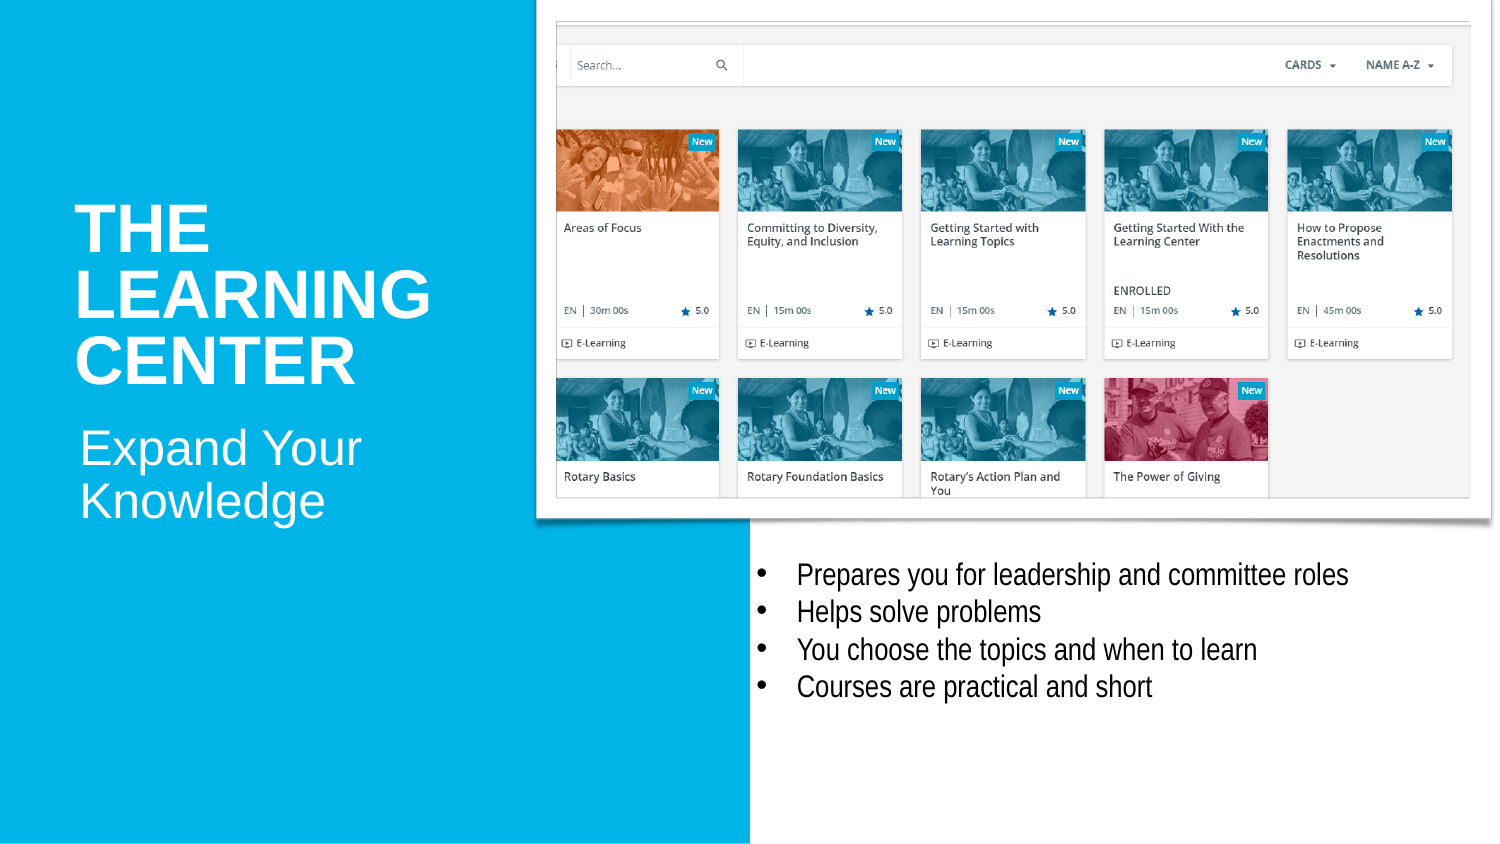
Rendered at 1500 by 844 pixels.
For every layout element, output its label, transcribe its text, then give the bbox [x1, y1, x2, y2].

list Prepares you for leadership and committee roles Helps solve problems You choose the topics and when to learn Courses are practical and short [749, 548, 1431, 844]
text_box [530, 0, 1498, 531]
picture [170, 205, 208, 251]
picture [75, 205, 115, 251]
text_box Expand Your Knowledge [73, 416, 507, 660]
list THE LEARNING CENTER [67, 261, 518, 405]
picture [121, 205, 160, 251]
